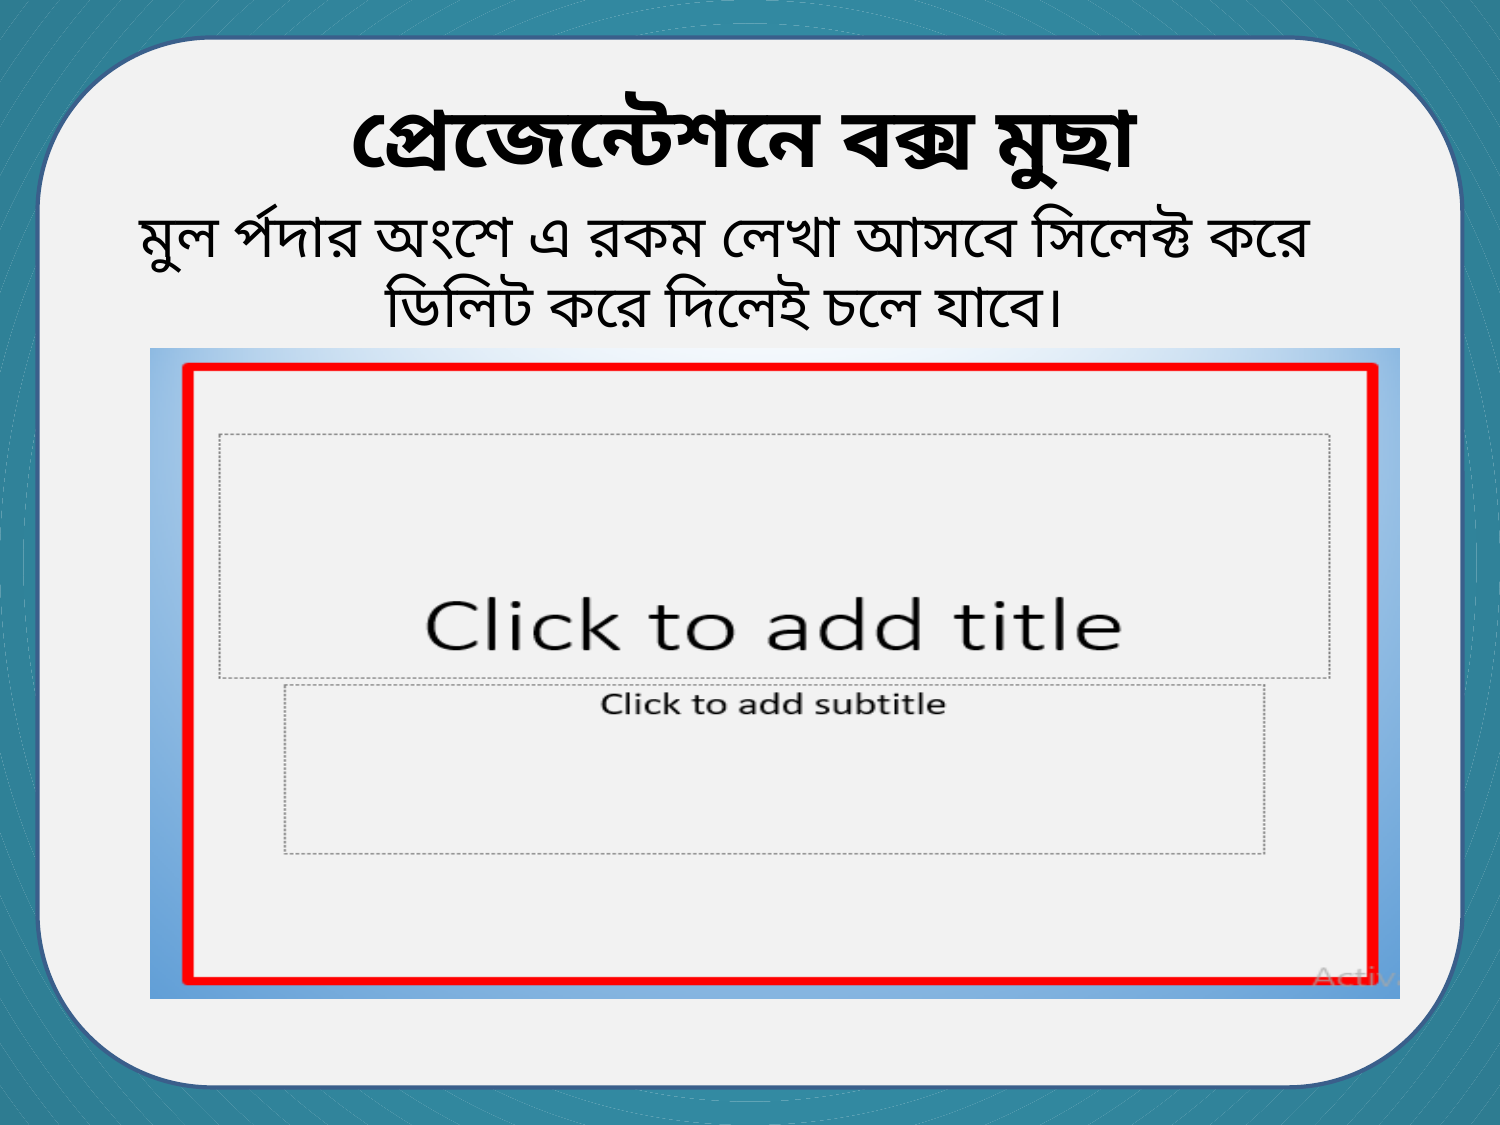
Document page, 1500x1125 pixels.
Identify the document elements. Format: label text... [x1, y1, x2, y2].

text_box মুল র্পদার অংশে এ রকম লেখা আসবে সিলেক্ট করে ডিলিট করে দিলেই চলে যাবে। [112, 192, 1338, 347]
text_box প্রেজেন্টেশনে বক্স মুছা [287, 76, 1200, 192]
picture [149, 348, 1401, 999]
